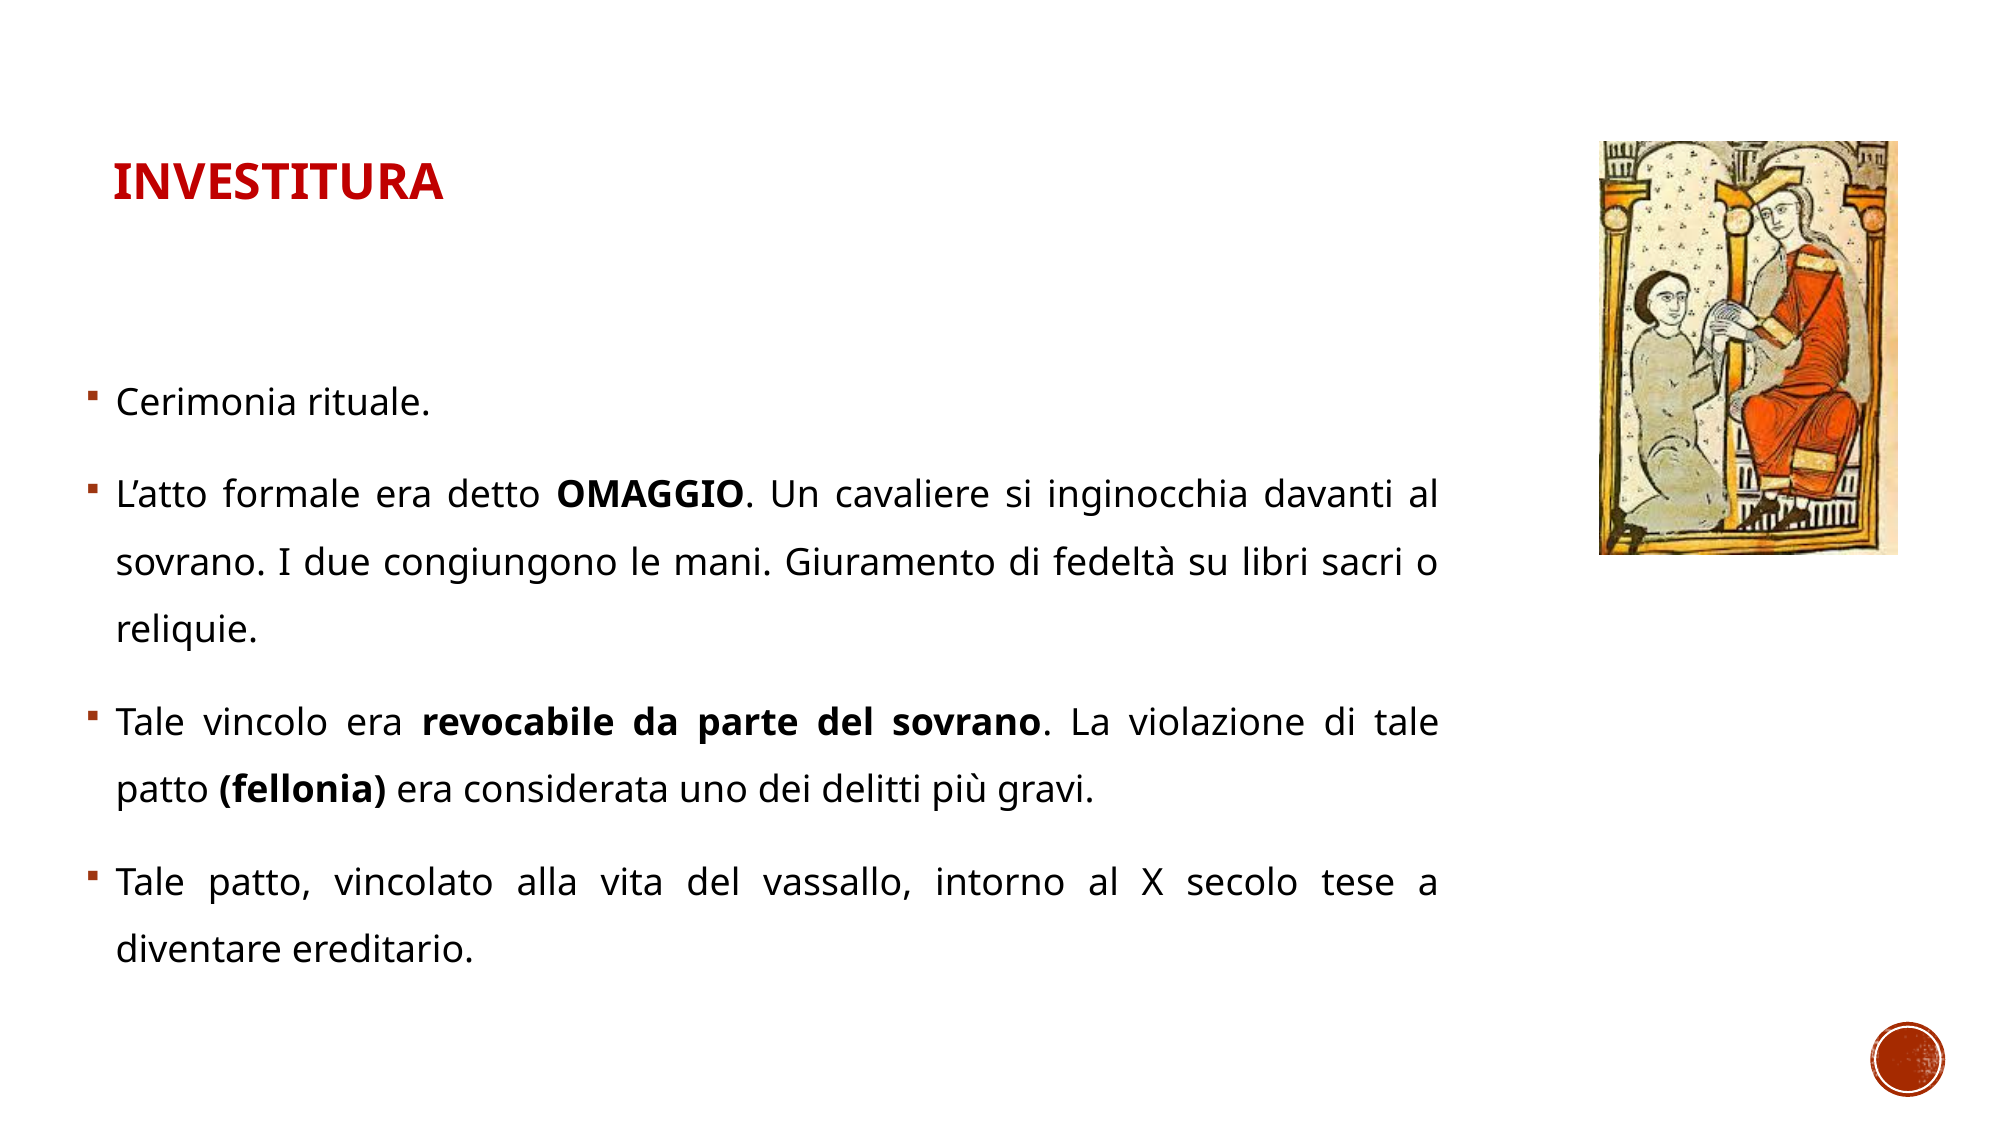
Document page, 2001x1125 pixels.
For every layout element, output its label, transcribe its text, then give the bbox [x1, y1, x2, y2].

picture [1599, 141, 1898, 555]
list Cerimonia rituale. L’atto formale era detto OMAGGIO. Un cavaliere si inginocchia davanti al sovrano. I due congiungono le mani. Giuramento di fedeltà su libri sacri o reliquie. Tale vincolo era revocabile da parte del sovrano. La violazione di tale patto (fellonia) era considerata uno dei delitti più gravi. Tale patto, vincolato alla vita del vassallo, intorno al X secolo tese a diventare ereditario. [70, 348, 1455, 1013]
title Investitura [98, 51, 1749, 316]
